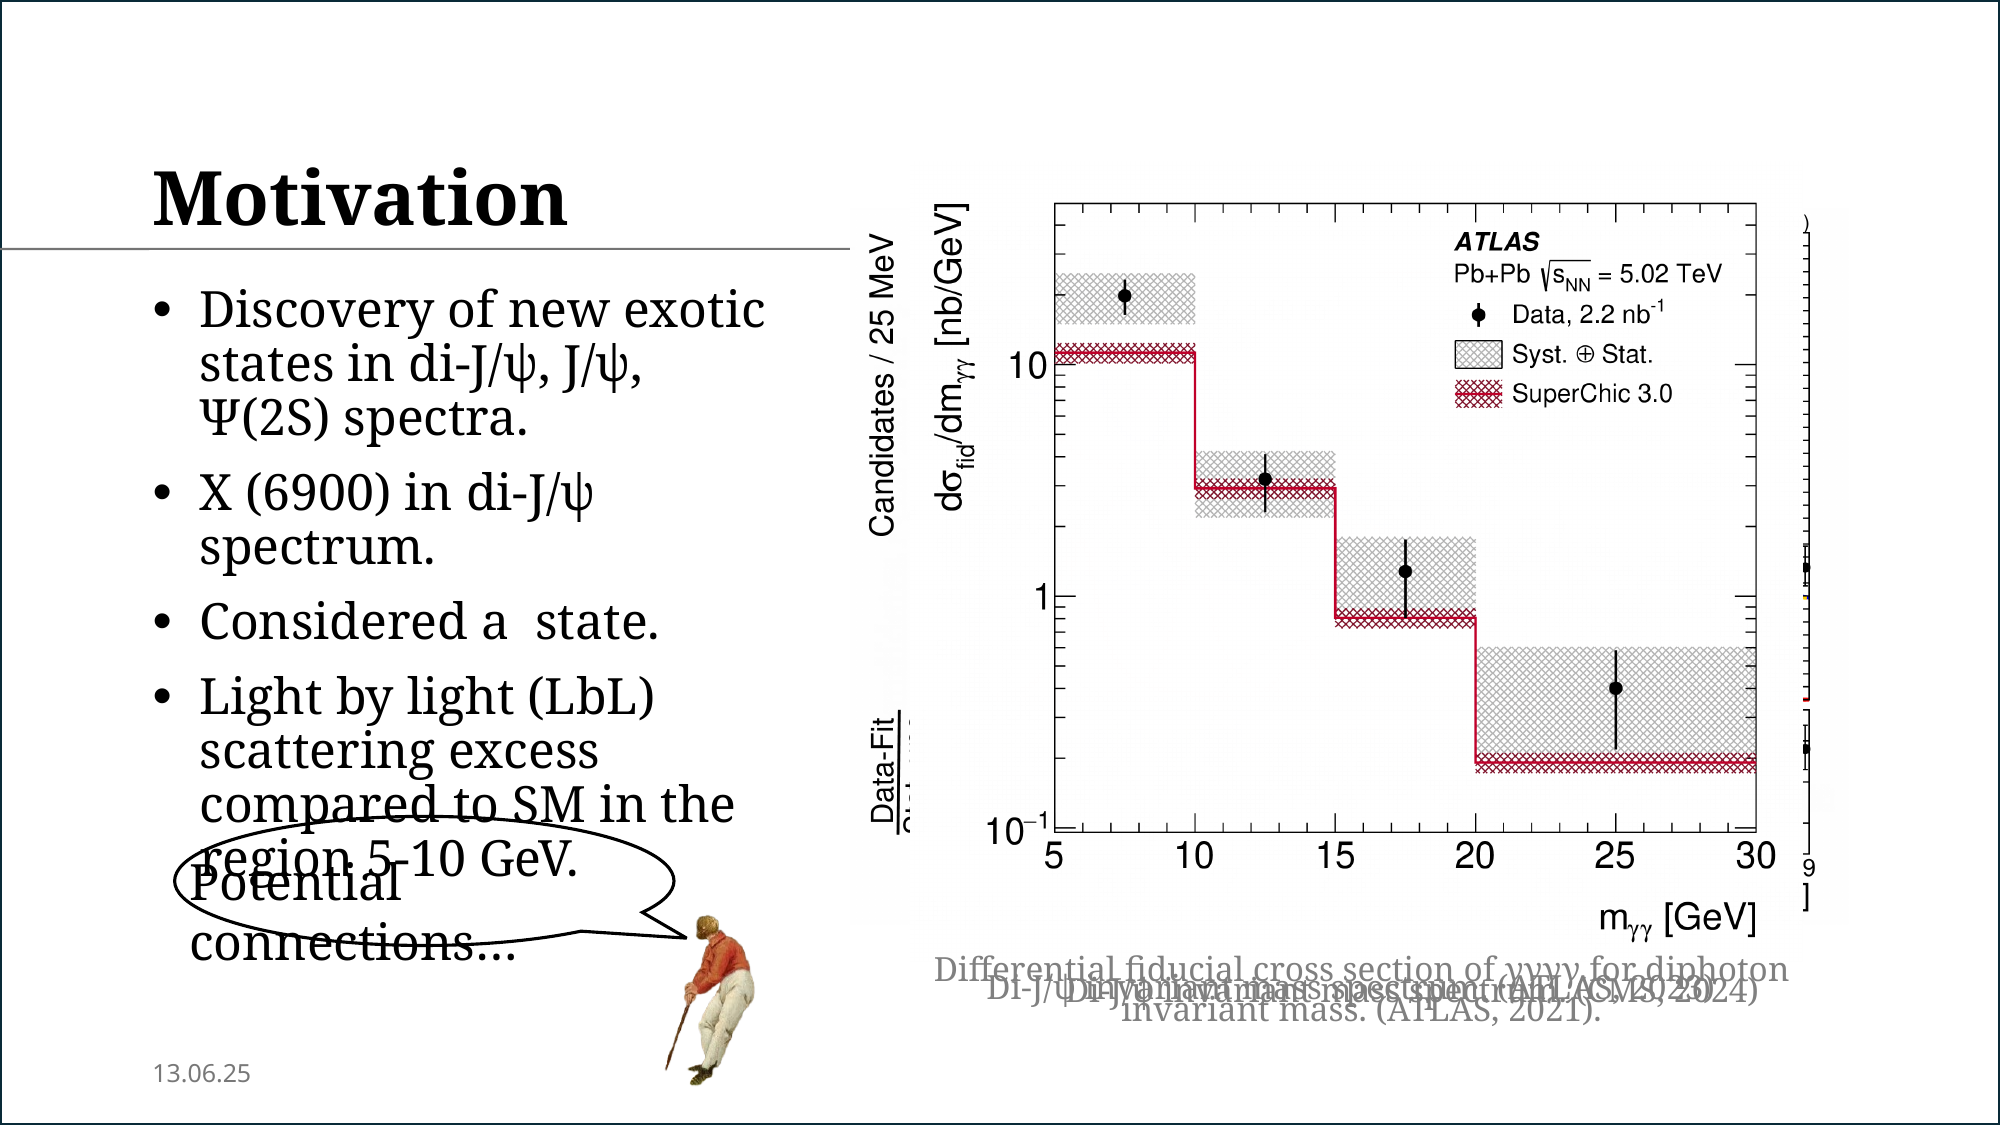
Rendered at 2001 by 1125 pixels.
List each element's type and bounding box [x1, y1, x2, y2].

text_box [174, 815, 783, 1092]
picture [0, 0, 2000, 1125]
